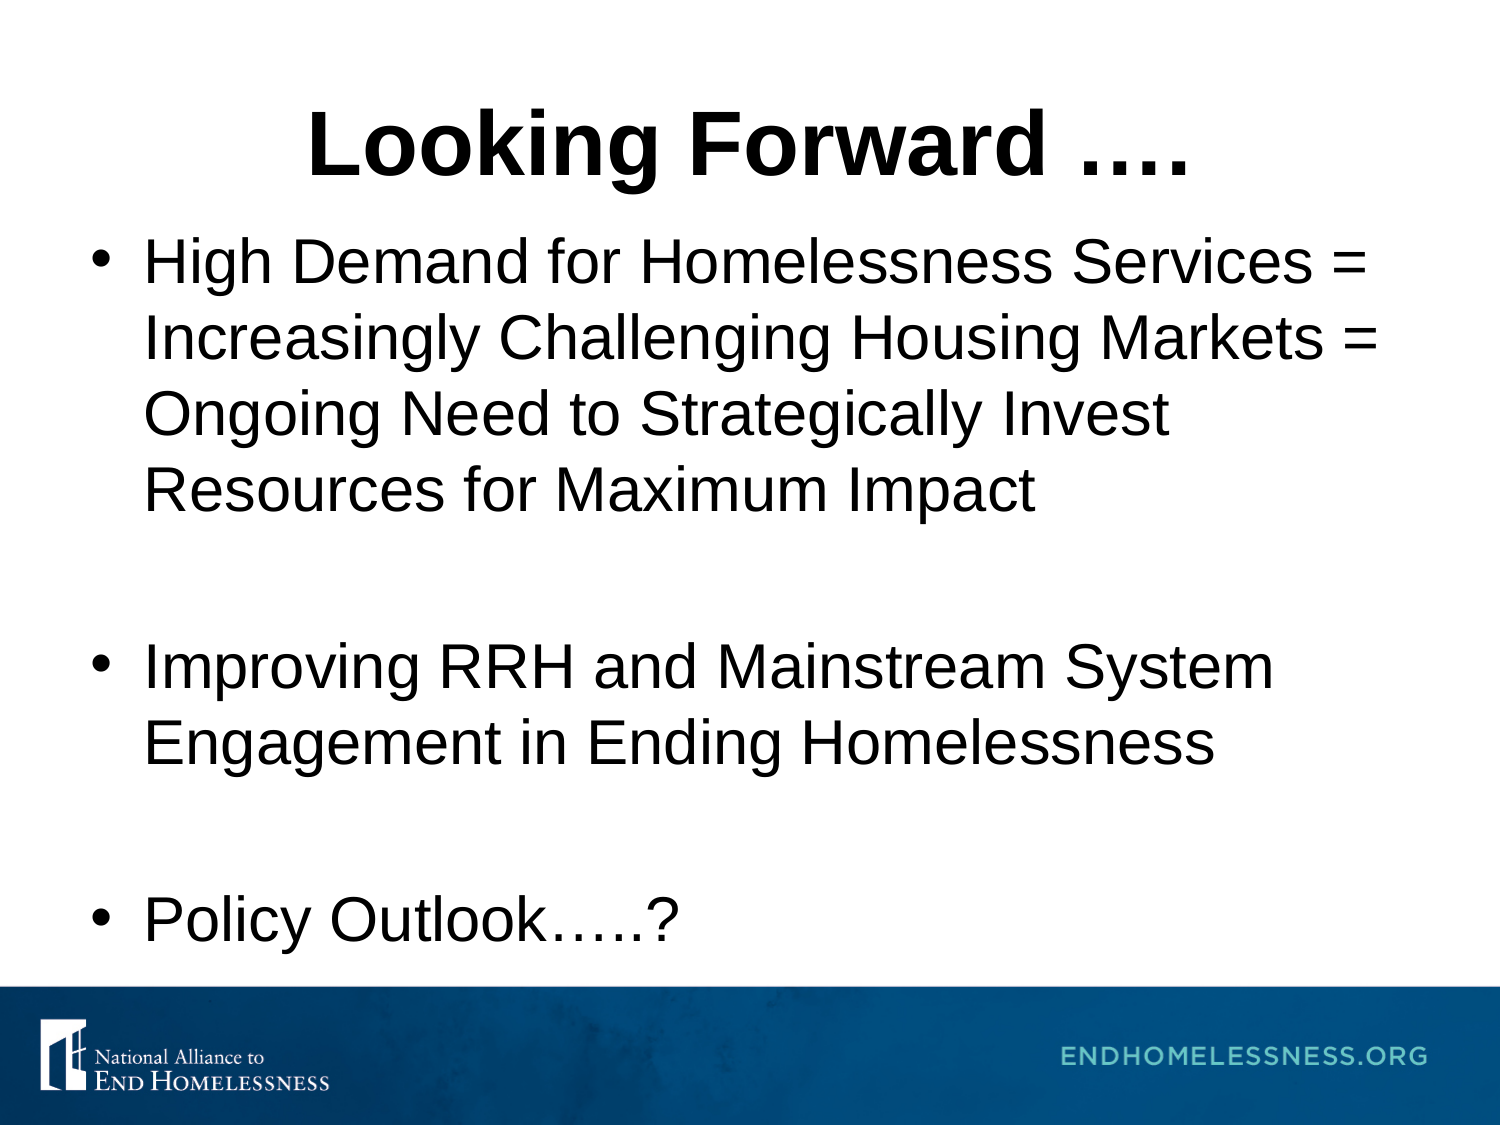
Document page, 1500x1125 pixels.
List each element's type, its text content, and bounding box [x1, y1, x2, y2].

list High Demand for Homelessness Services = Increasingly Challenging Housing Markets = Ongoing Need to Strategically Invest Resources for Maximum Impact Improving RRH and Mainstream System Engagement in Ending Homelessness Policy Outlook…..? [75, 212, 1425, 963]
title Looking Forward …. [75, 45, 1425, 212]
picture [0, 0, 1500, 1125]
